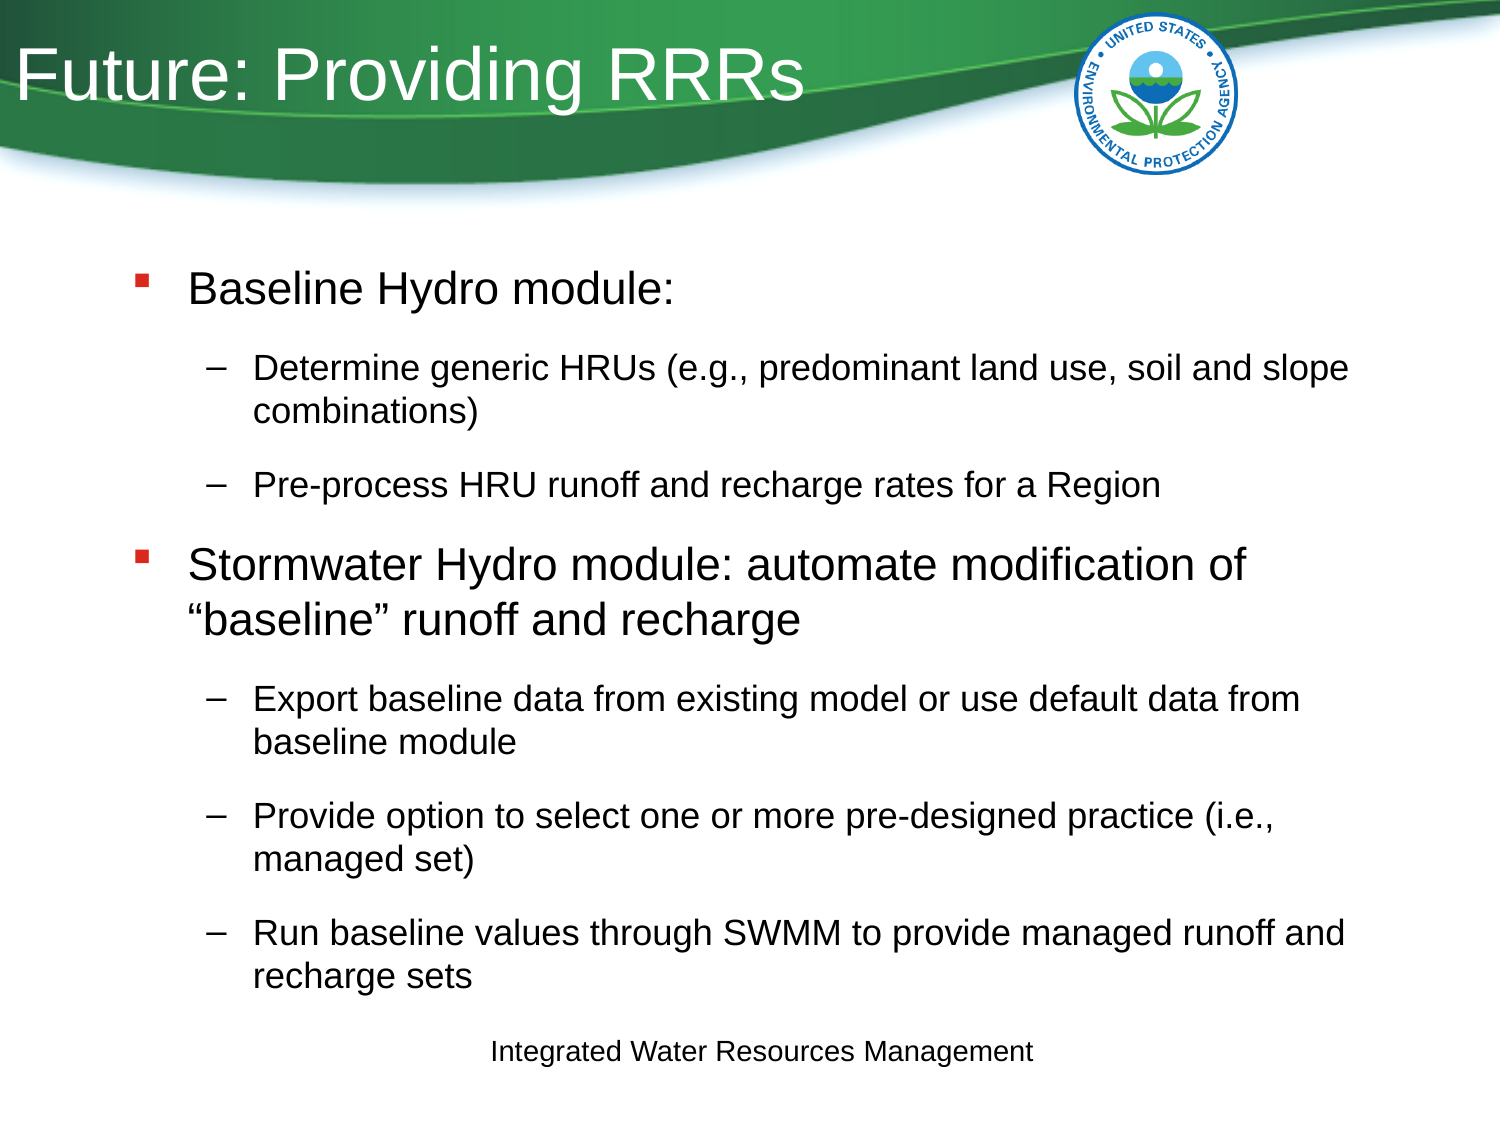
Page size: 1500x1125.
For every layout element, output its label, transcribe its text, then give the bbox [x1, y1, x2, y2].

footer Integrated Water Resources Management [312, 1024, 1213, 1101]
text_box Future: Providing RRRs [0, 0, 1350, 190]
text_box Baseline Hydro module: Determine generic HRUs (e.g., predominant land use, soil and slope combinations) Pre-process HRU runoff and recharge rates for a Region Stormwater Hydro module: automate modification of “baseline” runoff and recharge Export baseline data from existing model or use default data from baseline module Provide option to select one or more pre-designed practice (i.e., managed set) Run baseline values through SWMM to provide managed runoff and recharge sets [116, 251, 1369, 1007]
